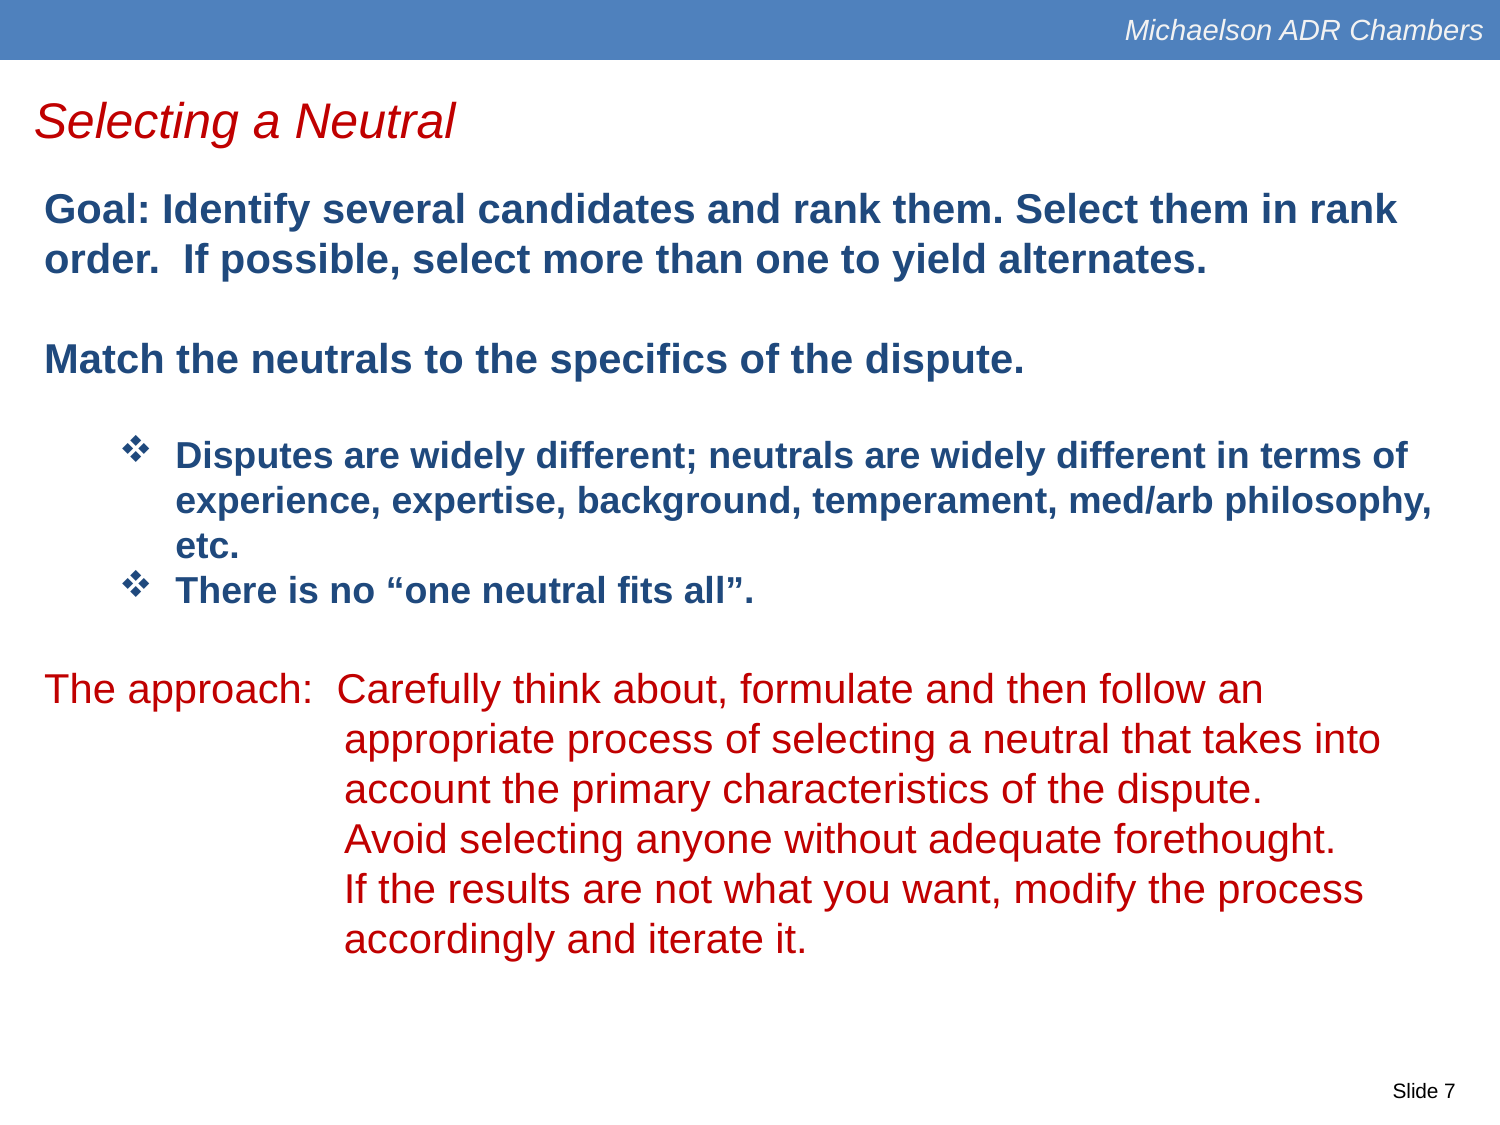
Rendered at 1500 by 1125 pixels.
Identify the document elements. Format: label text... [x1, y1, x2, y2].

text_box Selecting a Neutral [18, 42, 821, 195]
text_box Slide 7 [1377, 1070, 1485, 1125]
text_box Michaelson ADR Chambers [1110, 4, 1500, 54]
text_box Goal: Identify several candidates and rank them. Select them in rank order. If possible, select more than one to yield alternates. Match the neutrals to the specifics of the dispute. Disputes are widely different; neutrals are widely different in terms of experience, expertise, background, temperament, med/arb philosophy, etc. There is no “one neutral fits all”. The approach: Carefully think about, formulate and then follow an appropriate process of selecting a neutral that takes into account the primary characteristics of the dispute. Avoid selecting anyone without adequate forethought. If the results are not what you want, modify the process accordingly and iterate it. [29, 148, 1489, 1066]
